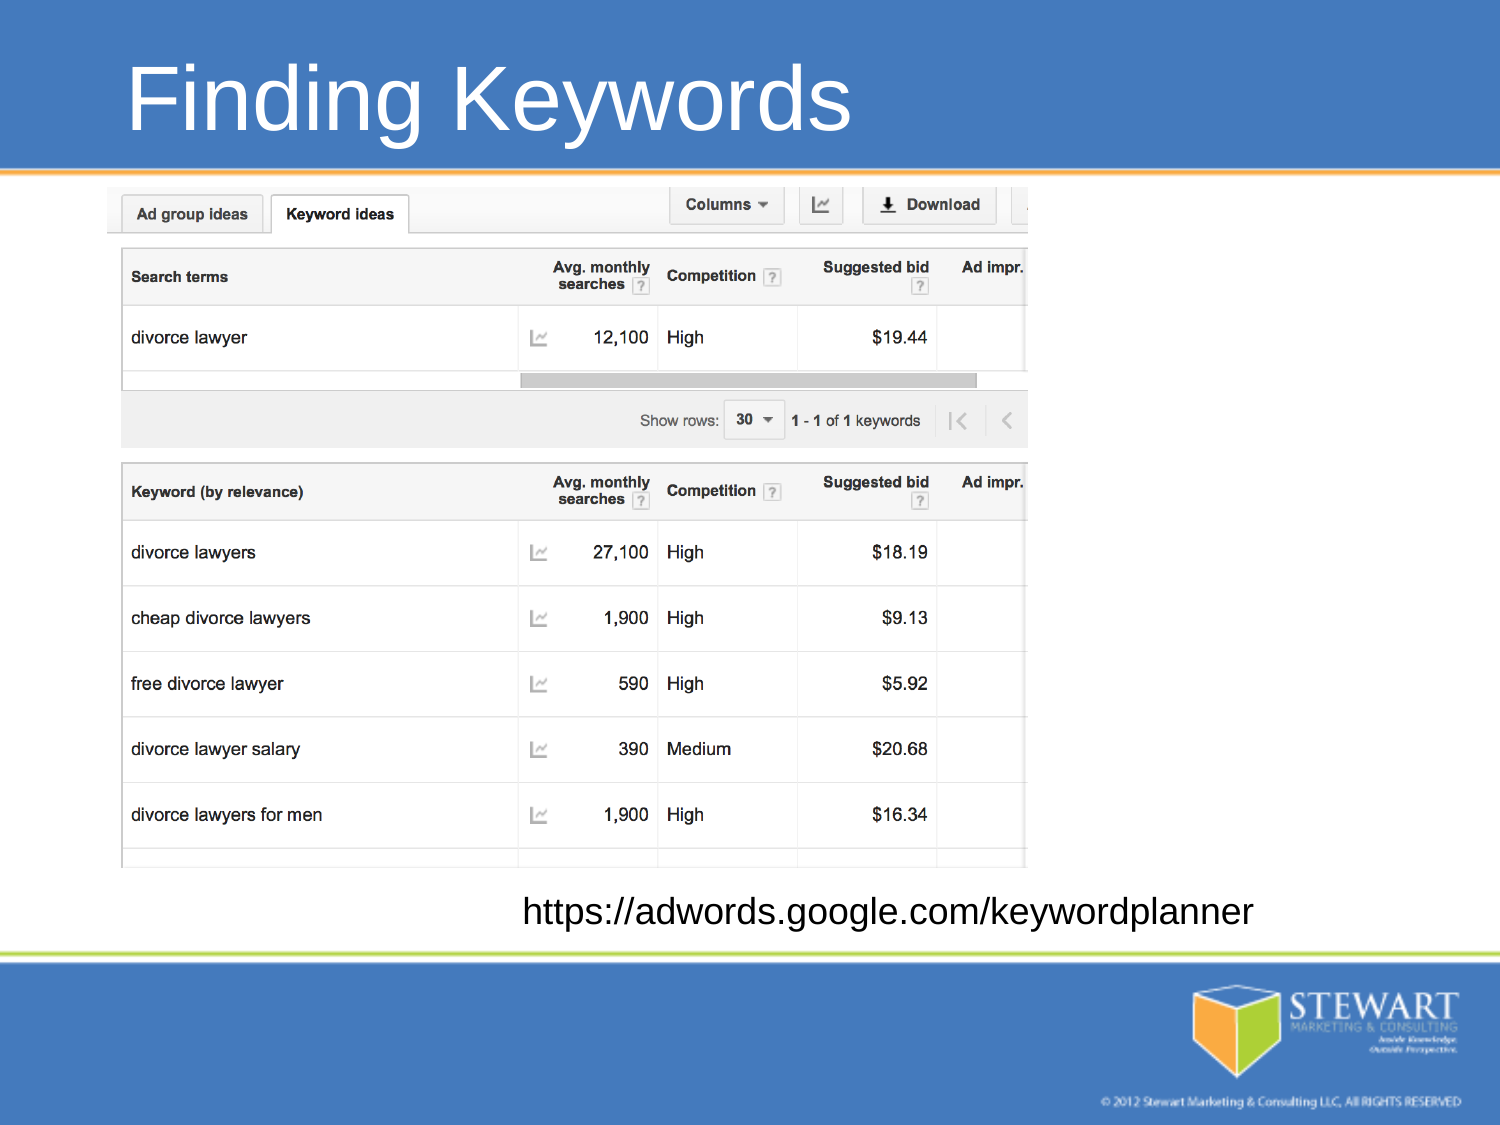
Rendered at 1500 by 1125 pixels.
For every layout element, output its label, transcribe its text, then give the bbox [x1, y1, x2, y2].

title Finding Keywords [125, 0, 1400, 188]
text_box https://adwords.google.com/keywordplanner [514, 880, 1483, 941]
picture [0, 0, 1500, 1125]
